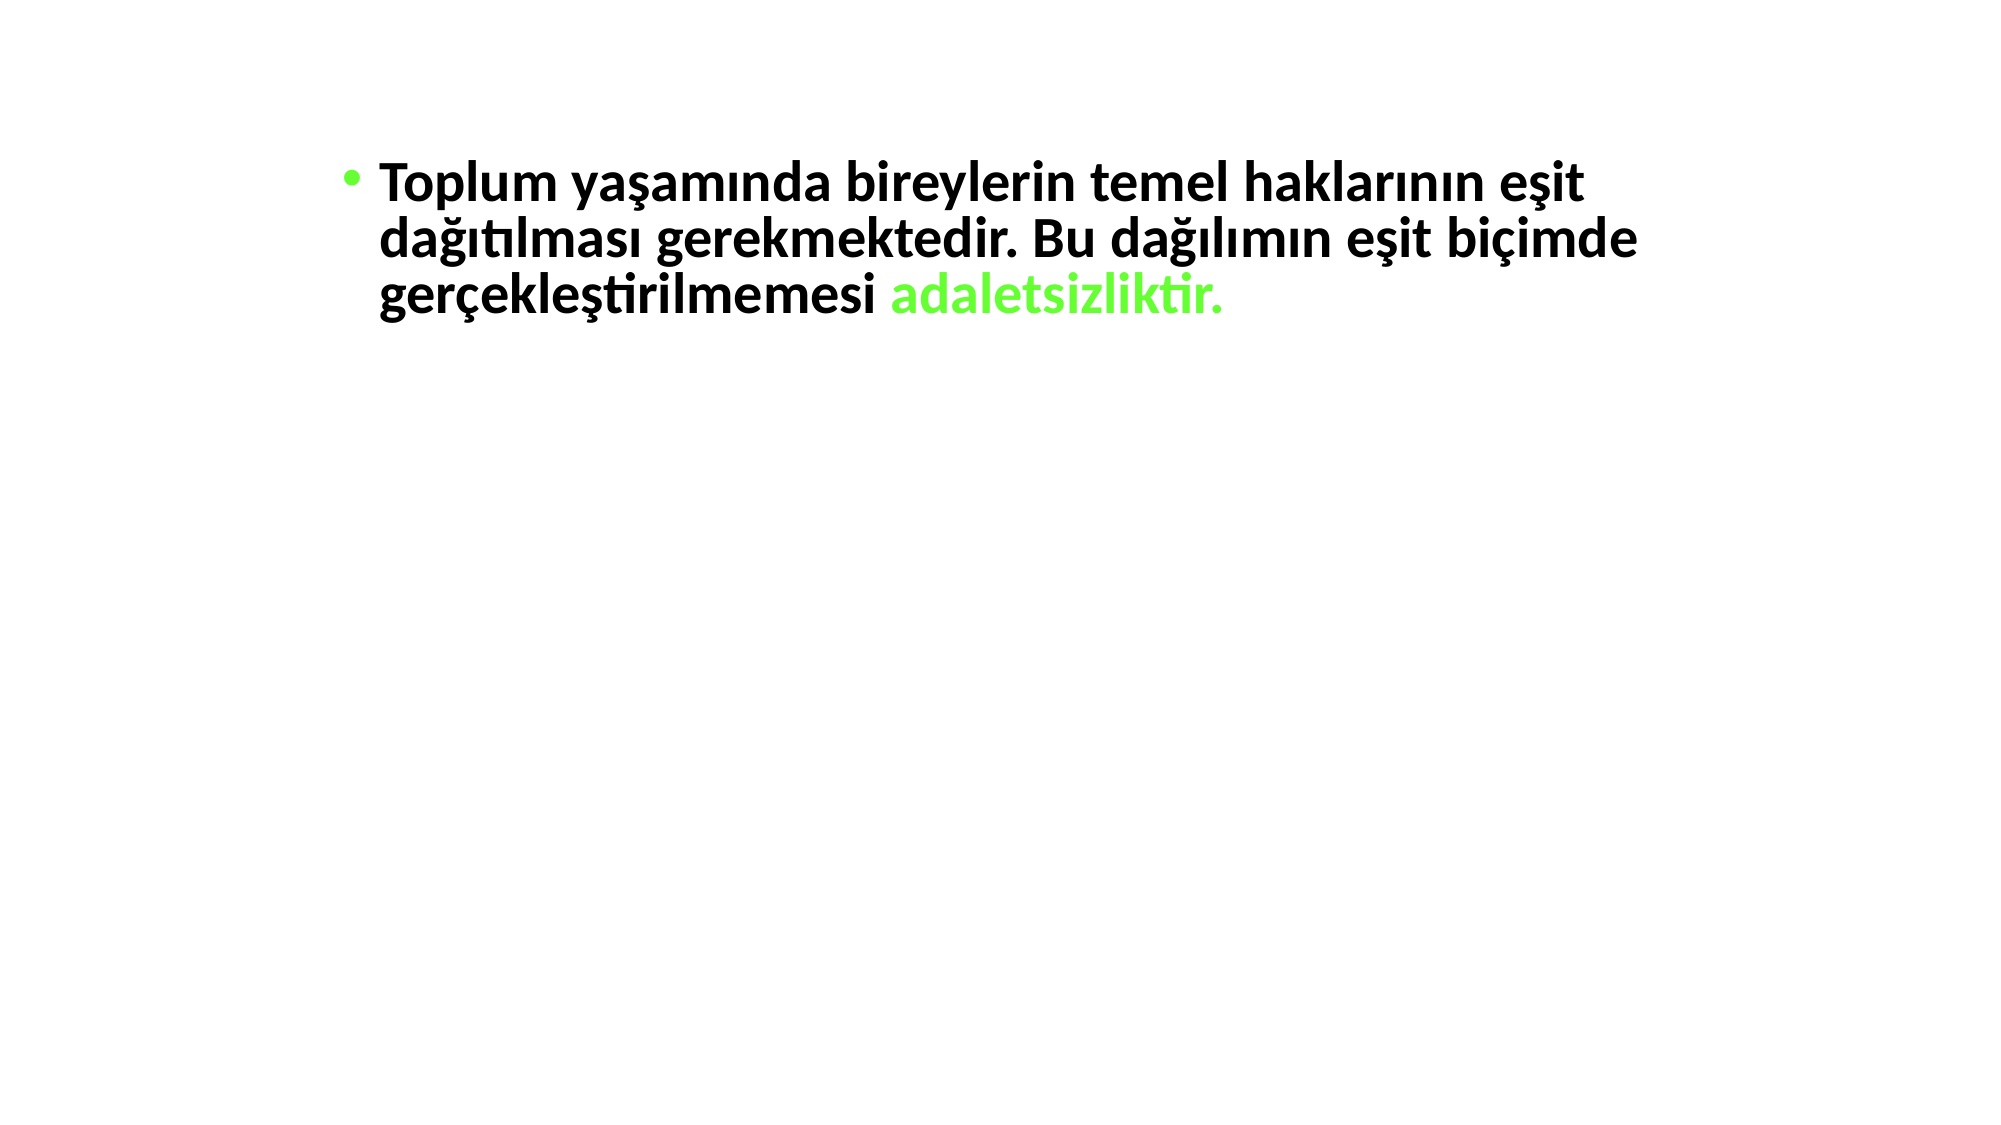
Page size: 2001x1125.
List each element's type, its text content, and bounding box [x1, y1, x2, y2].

list Toplum yaşamında bireylerin temel haklarının eşit dağıtılması gerekmektedir. Bu dağılımın eşit biçimde gerçekleştirilmemesi adaletsizliktir. [326, 148, 1662, 775]
